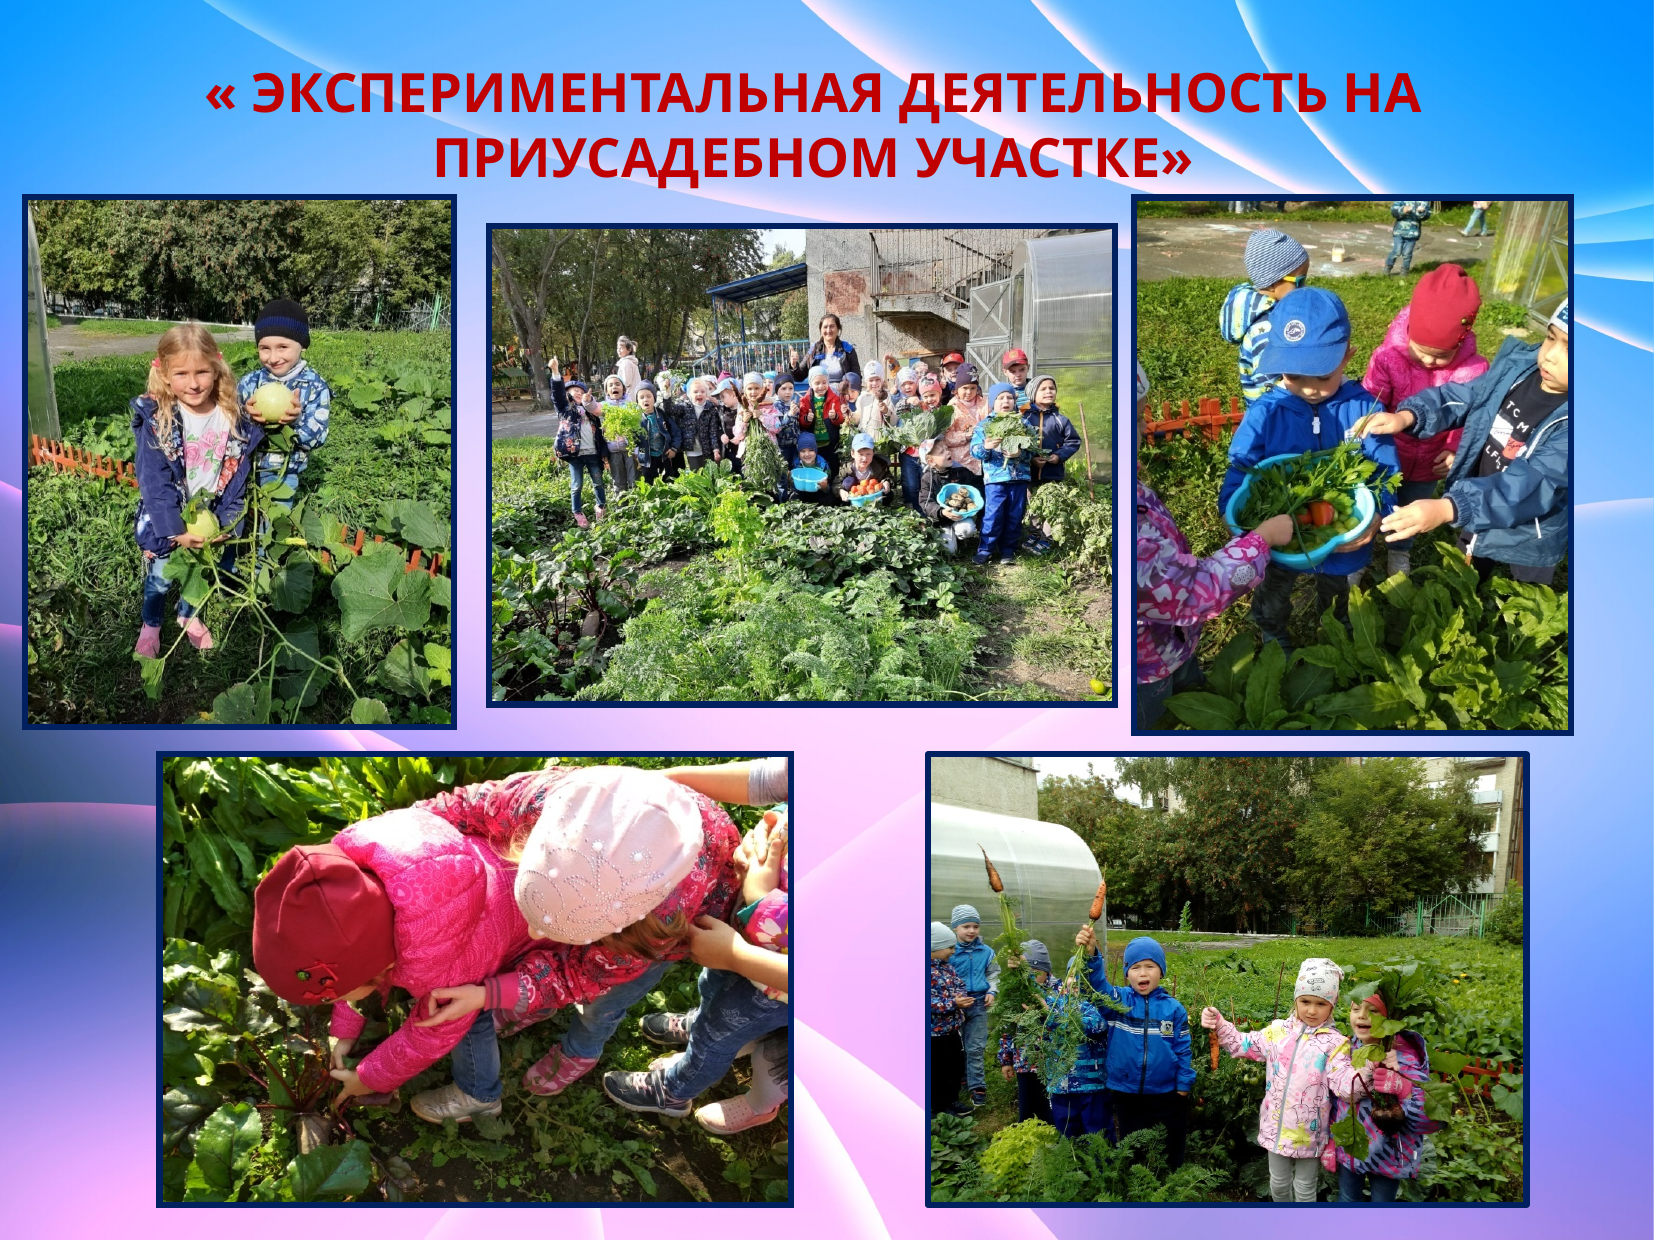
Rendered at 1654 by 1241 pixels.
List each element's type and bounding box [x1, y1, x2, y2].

list [28, 199, 451, 725]
picture [0, 0, 1654, 1241]
